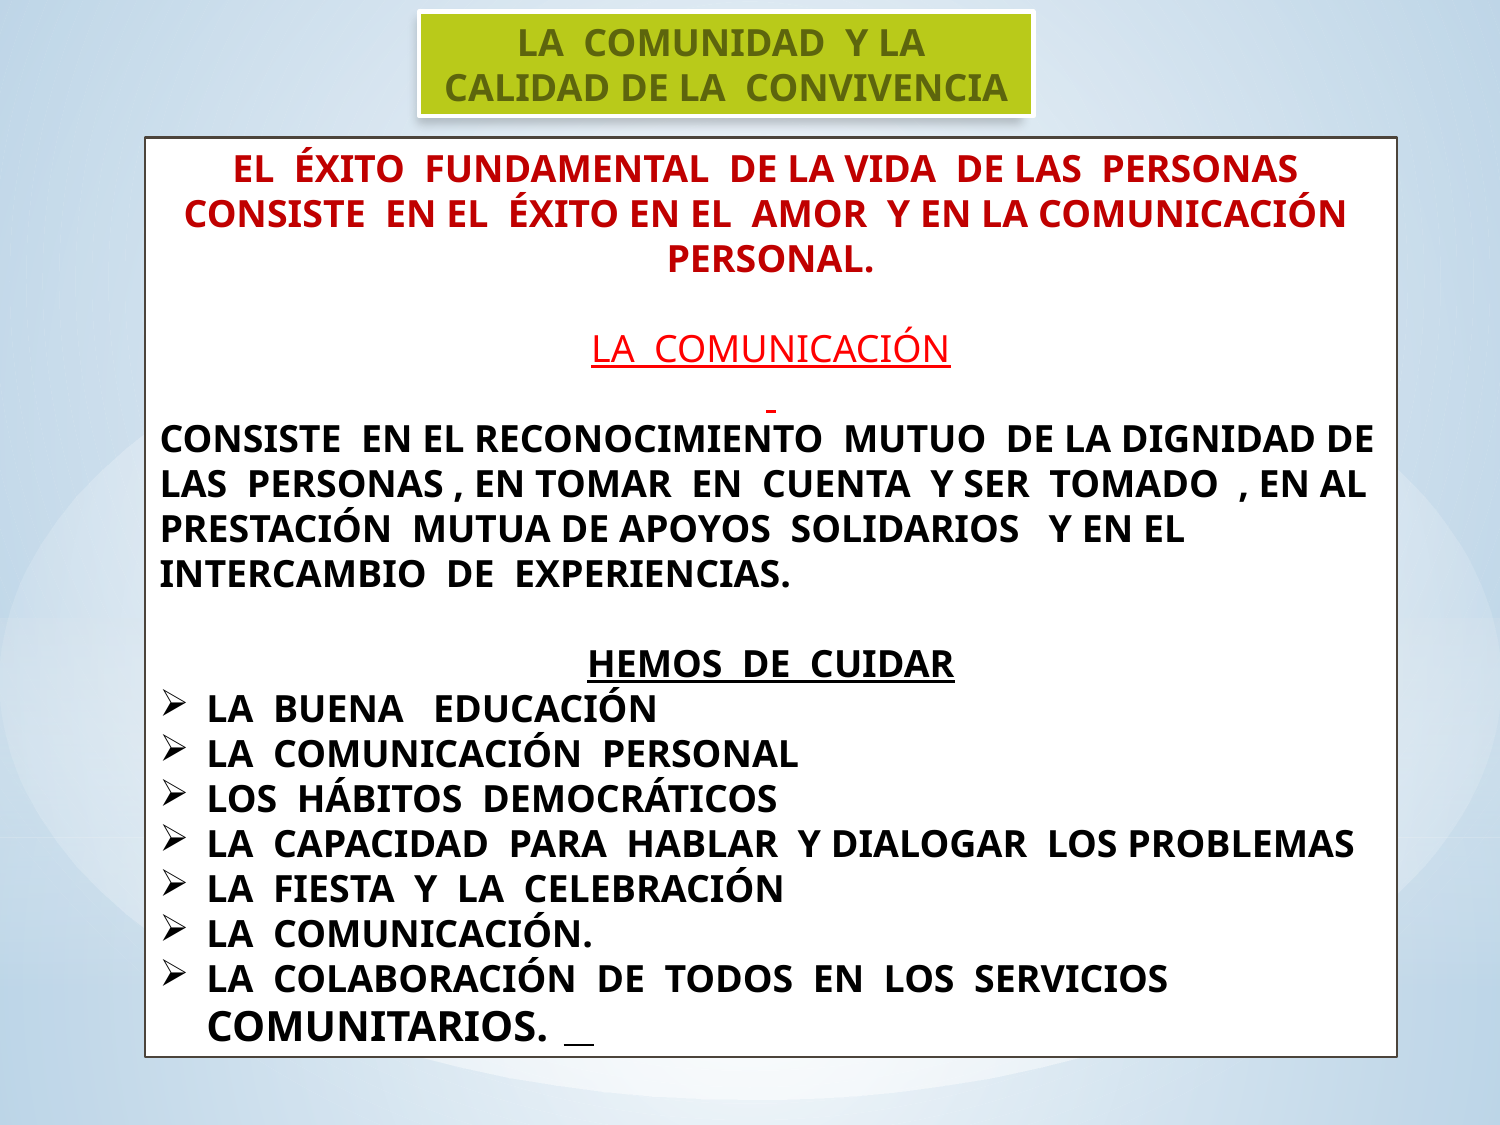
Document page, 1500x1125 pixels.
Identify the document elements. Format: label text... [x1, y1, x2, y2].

text_box EL ÉXITO FUNDAMENTAL DE LA VIDA DE LAS PERSONAS CONSISTE EN EL ÉXITO EN EL AMOR Y EN LA COMUNICACIÓN PERSONAL. LA COMUNICACIÓN CONSISTE EN EL RECONOCIMIENTO MUTUO DE LA DIGNIDAD DE LAS PERSONAS , EN TOMAR EN CUENTA Y SER TOMADO , EN AL PRESTACIÓN MUTUA DE APOYOS SOLIDARIOS Y EN EL INTERCAMBIO DE EXPERIENCIAS. HEMOS DE CUIDAR LA BUENA EDUCACIÓN LA COMUNICACIÓN PERSONAL LOS HÁBITOS DEMOCRÁTICOS LA CAPACIDAD PARA HABLAR Y DIALOGAR LOS PROBLEMAS LA FIESTA Y LA CELEBRACIÓN LA COMUNICACIÓN. LA COLABORACIÓN DE TODOS EN LOS SERVICIOS COMUNITARIOS. [144, 136, 1398, 1058]
text_box LA COMUNIDAD Y LA CALIDAD DE LA CONVIVENCIA [417, 9, 1036, 118]
